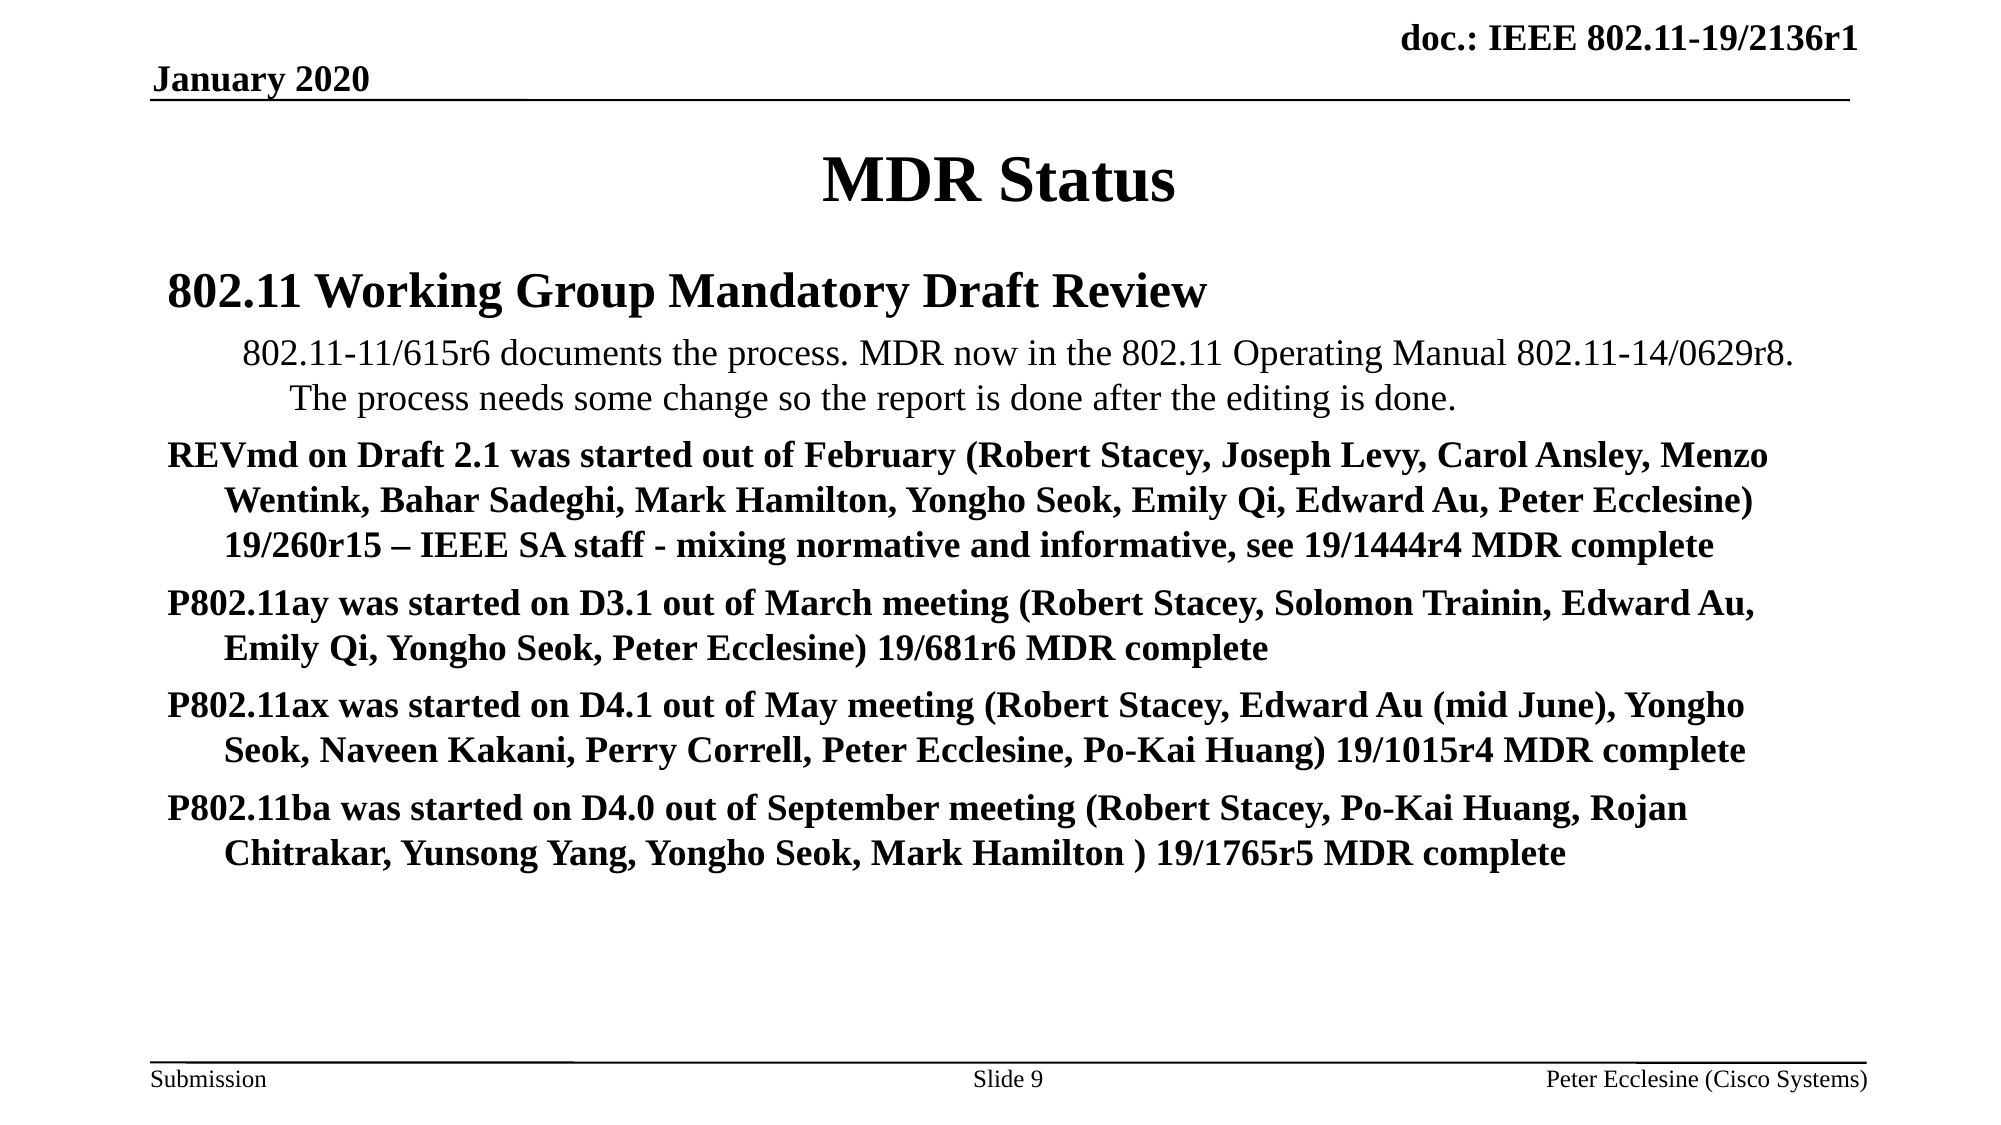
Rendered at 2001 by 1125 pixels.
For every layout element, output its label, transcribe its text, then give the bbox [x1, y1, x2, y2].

list 802.11 Working Group Mandatory Draft Review 802.11-11/615r6 documents the process. MDR now in the 802.11 Operating Manual 802.11-14/0629r8. The process needs some change so the report is done after the editing is done. REVmd on Draft 2.1 was started out of February (Robert Stacey, Joseph Levy, Carol Ansley, Menzo Wentink, Bahar Sadeghi, Mark Hamilton, Yongho Seok, Emily Qi, Edward Au, Peter Ecclesine) 19/260r15 – IEEE SA staff - mixing normative and informative, see 19/1444r4 MDR complete P802.11ay was started on D3.1 out of March meeting (Robert Stacey, Solomon Trainin, Edward Au, Emily Qi, Yongho Seok, Peter Ecclesine) 19/681r6 MDR complete P802.11ax was started on D4.1 out of May meeting (Robert Stacey, Edward Au (mid June), Yongho Seok, Naveen Kakani, Perry Correll, Peter Ecclesine, Po-Kai Huang) 19/1015r4 MDR complete P802.11ba was started on D4.0 out of September meeting (Robert Stacey, Po-Kai Huang, Rojan Chitrakar, Yunsong Yang, Yongho Seok, Mark Hamilton ) 19/1765r5 MDR complete [152, 249, 1853, 1038]
slide_number Slide 9 [950, 1061, 1067, 1123]
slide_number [152, 54, 563, 100]
title MDR Status [149, 87, 1850, 263]
footer Peter Ecclesine (Cisco Systems) [1171, 1061, 1869, 1093]
